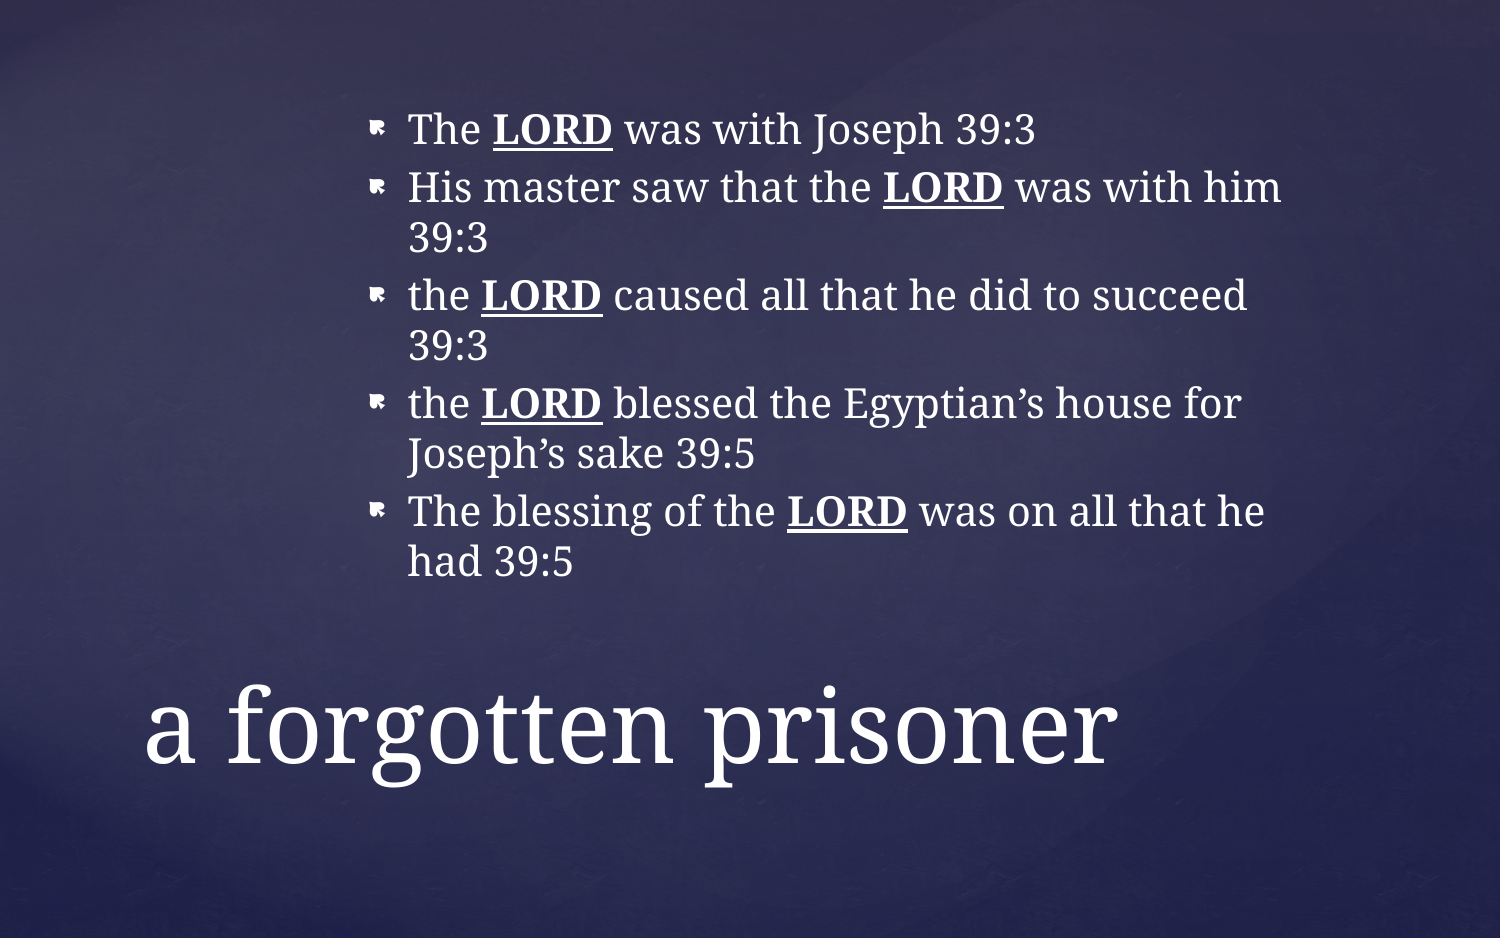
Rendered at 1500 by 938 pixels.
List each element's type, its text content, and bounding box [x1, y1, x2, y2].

title a forgotten prisoner [127, 666, 1365, 792]
list The LORD was with Joseph 39:3 His master saw that the LORD was with him 39:3 the LORD caused all that he did to succeed 39:3 the LORD blessed the Egyptian’s house for Joseph’s sake 39:5 The blessing of the LORD was on all that he had 39:5 [350, 93, 1350, 594]
